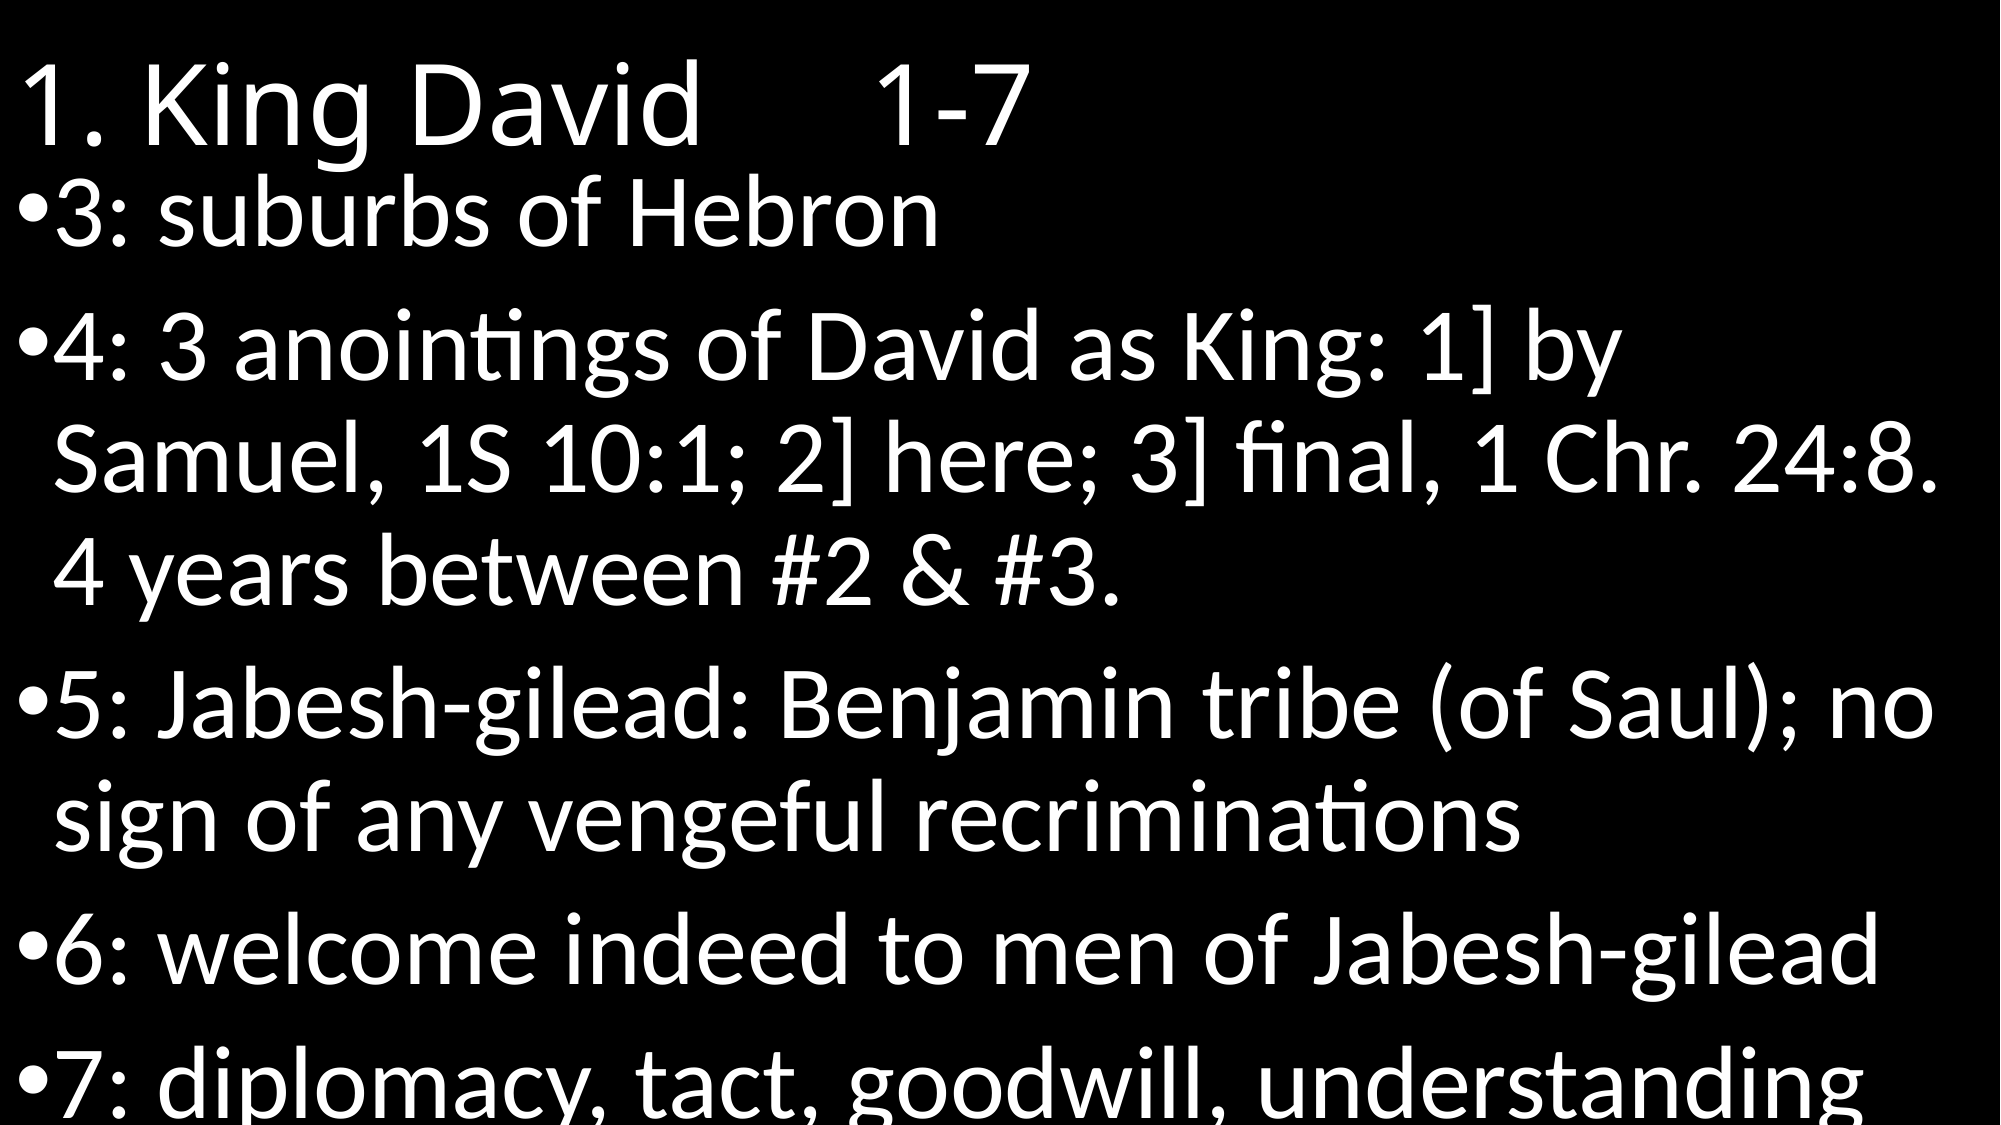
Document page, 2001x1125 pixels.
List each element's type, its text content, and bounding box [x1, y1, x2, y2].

list 3: suburbs of Hebron 4: 3 anointings of David as King: 1] by Samuel, 1S 10:1; 2] here; 3] final, 1 Chr. 24:8. 4 years between #2 & #3. 5: Jabesh-gilead: Benjamin tribe (of Saul); no sign of any vengeful recriminations 6: welcome indeed to men of Jabesh-gilead 7: diplomacy, tact, goodwill, understanding [0, 149, 2000, 1125]
title 1. King David 1-7 [0, 0, 2000, 149]
